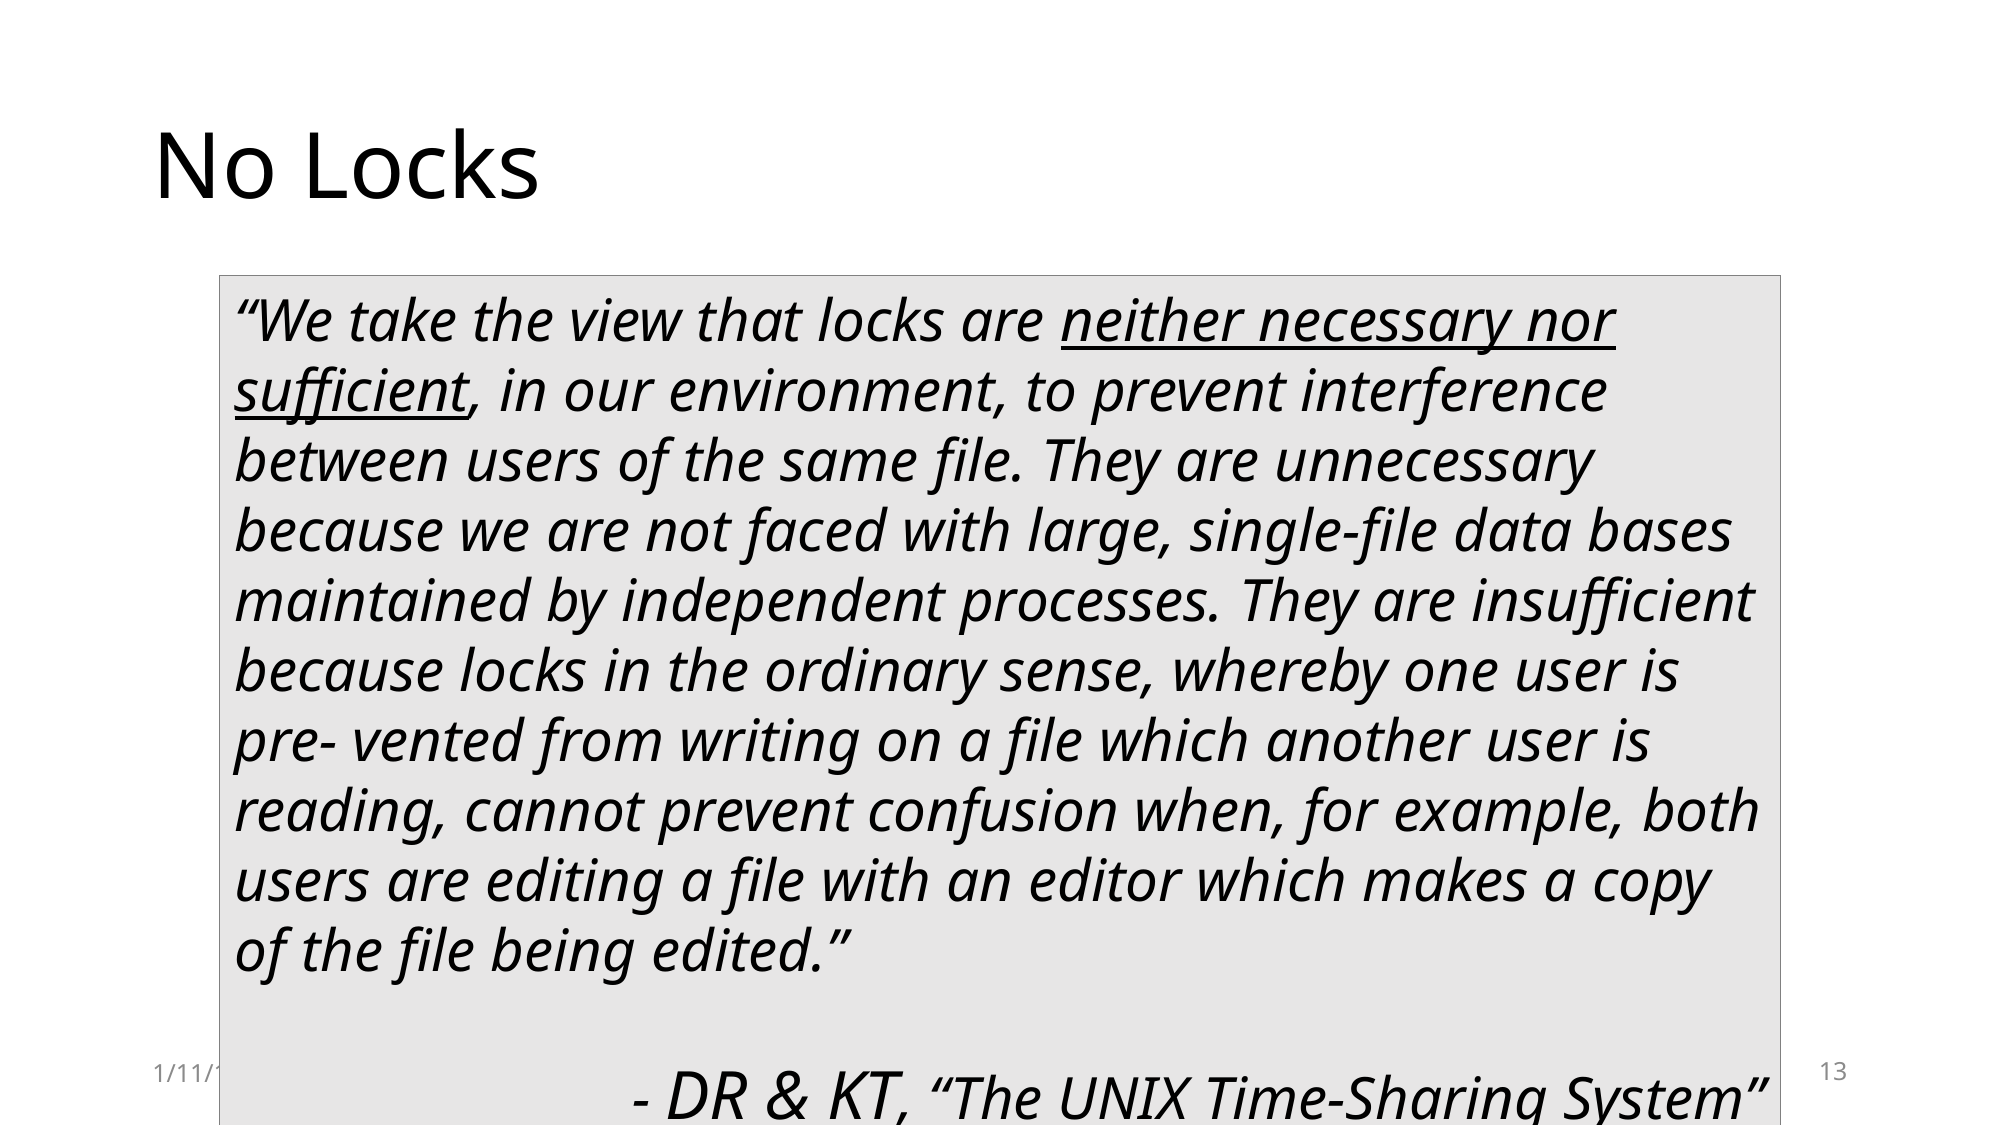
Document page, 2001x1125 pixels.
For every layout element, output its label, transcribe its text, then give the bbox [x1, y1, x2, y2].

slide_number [137, 1042, 219, 1103]
title No Locks [137, 59, 1863, 278]
slide_number 13 [1781, 1042, 1863, 1103]
text_box “We take the view that locks are neither necessary nor sufficient, in our environment, to prevent interference between users of the same file. They are unnecessary because we are not faced with large, single-file data bases maintained by independent processes. They are insufficient because locks in the ordinary sense, whereby one user is pre- vented from writing on a file which another user is reading, cannot prevent confusion when, for example, both users are editing a file with an editor which makes a copy of the file being edited.” - DR & KT, “The UNIX Time-Sharing System” [219, 275, 1781, 1125]
